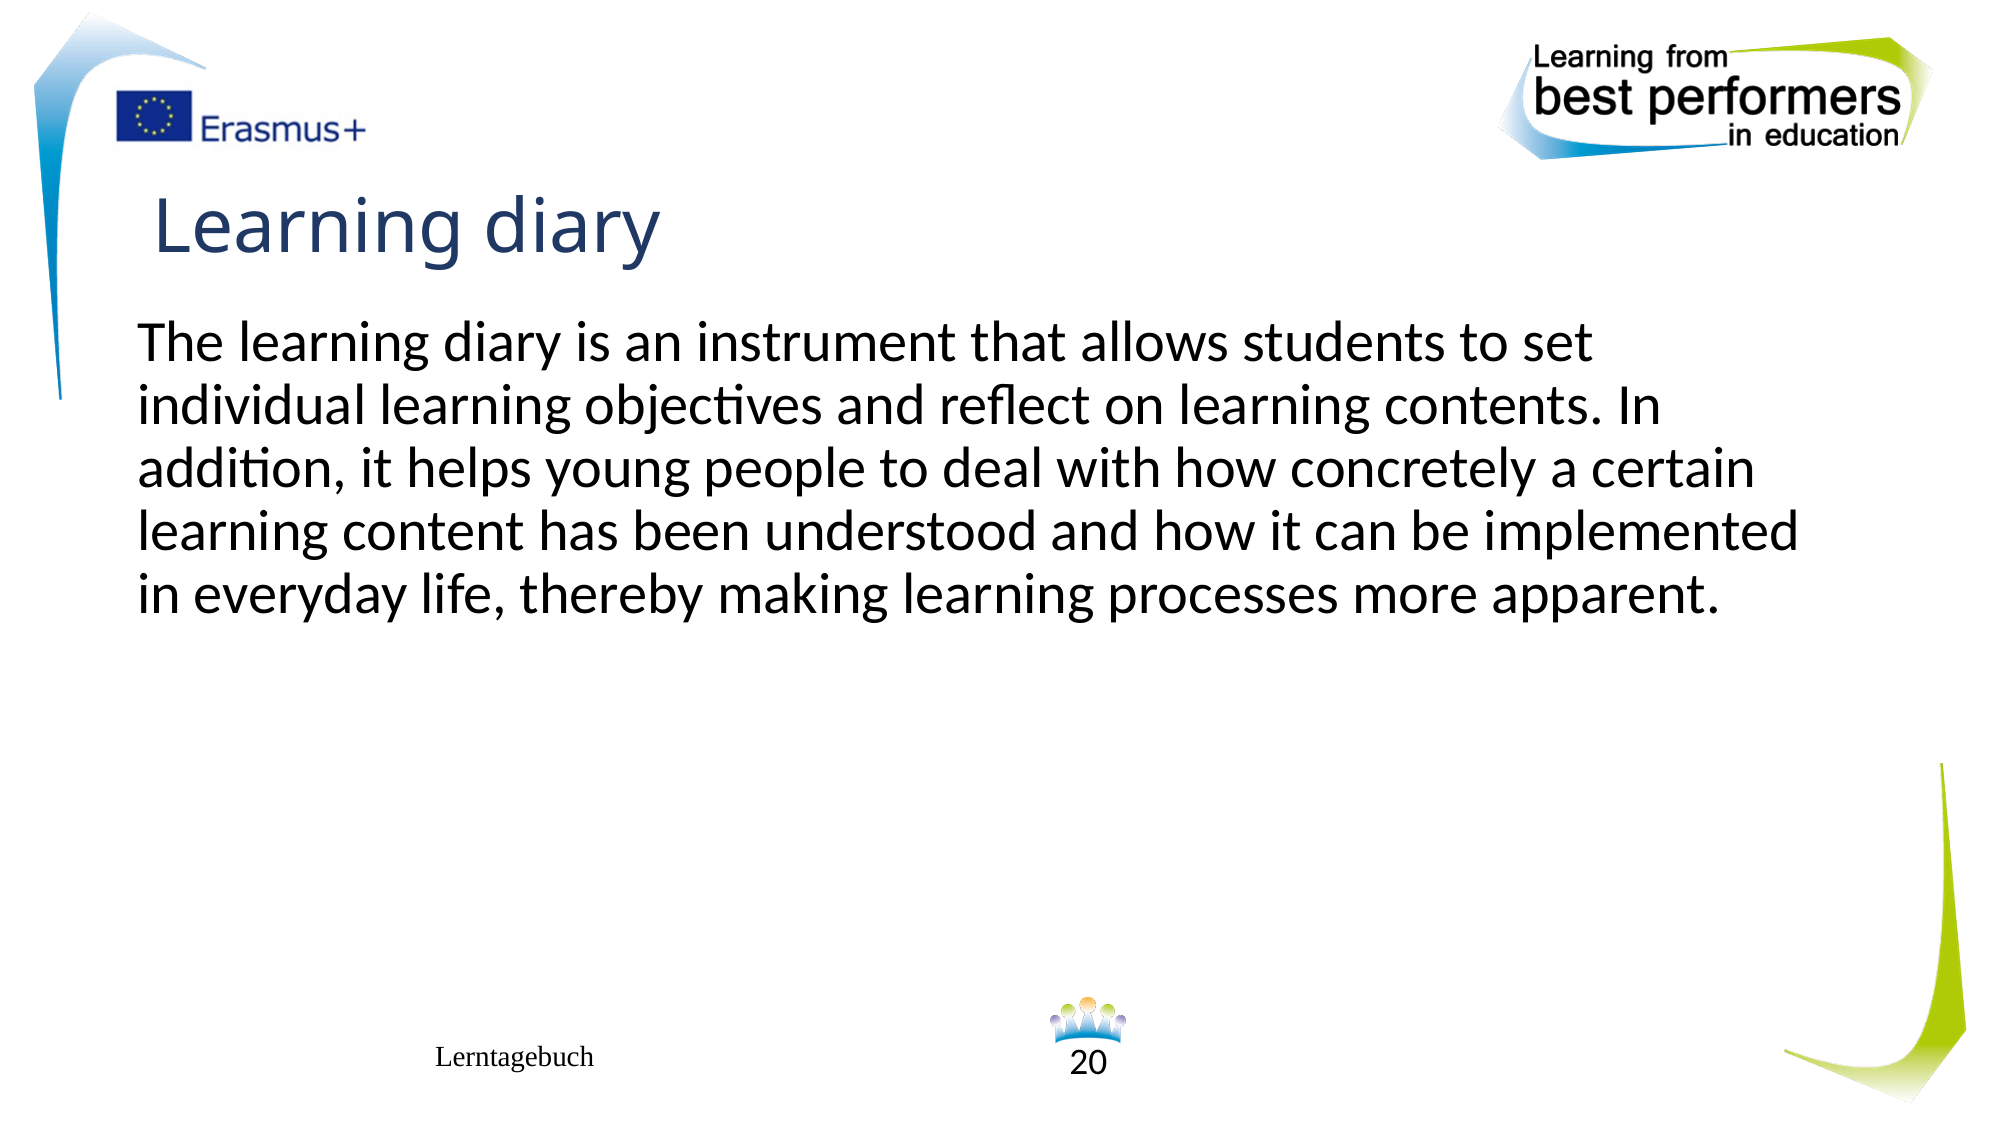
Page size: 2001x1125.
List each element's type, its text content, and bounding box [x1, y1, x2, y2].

list The learning diary is an instrument that allows students to set individual learning objectives and reflect on learning contents. In addition, it helps young people to deal with how concretely a certain learning content has been understood and how it can be implemented in everyday life, thereby making learning processes more apparent. [122, 304, 1848, 981]
picture [1050, 997, 1126, 1029]
picture [34, 12, 380, 404]
slide_number 20 [863, 1029, 1314, 1090]
title Learning diary [137, 179, 1863, 325]
footer Lerntagebuch [176, 1029, 852, 1090]
picture [1498, 37, 1933, 160]
picture [1759, 763, 1967, 1103]
